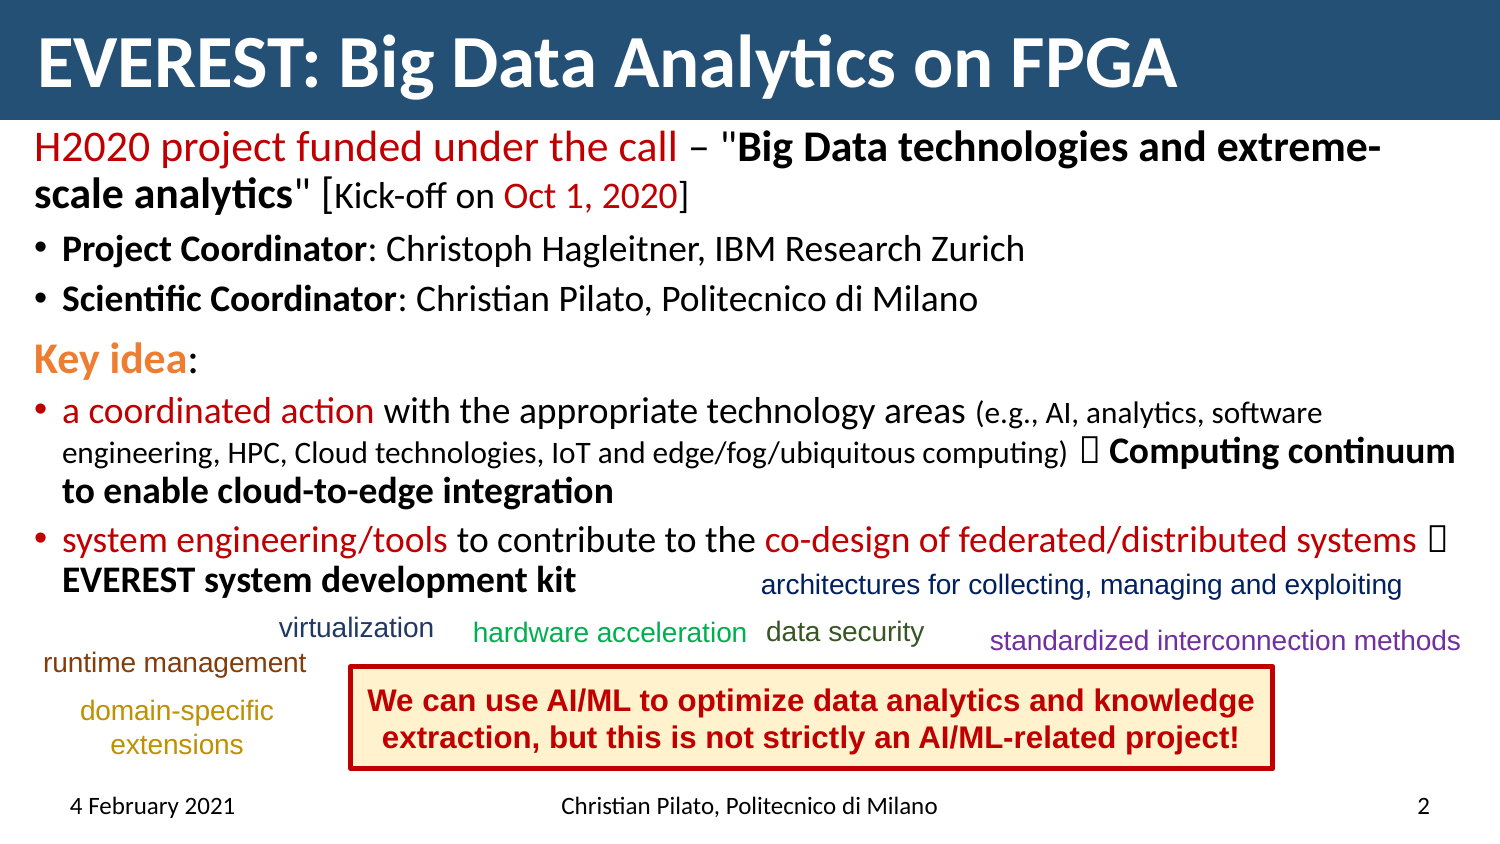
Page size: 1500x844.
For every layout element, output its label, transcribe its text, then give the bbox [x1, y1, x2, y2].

footer Christian Pilato, Politecnico di Milano [496, 782, 1004, 827]
text_box We can use AI/ML to optimize data analytics and knowledge extraction, but this is not strictly an AI/ML-related project! [350, 666, 1273, 769]
text_box virtualization [264, 602, 463, 651]
text_box domain-specific extensions [22, 684, 332, 768]
text_box hardware acceleration [458, 606, 763, 656]
title EVEREST: Big Data Analytics on FPGA [22, 15, 1478, 111]
text_box runtime management [28, 637, 322, 684]
slide_number 2 [1059, 782, 1445, 827]
text_box architectures for collecting, managing and exploiting [745, 558, 1418, 608]
text_box data security [751, 605, 940, 655]
text_box standardized interconnection methods [975, 614, 1477, 664]
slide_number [55, 782, 441, 827]
